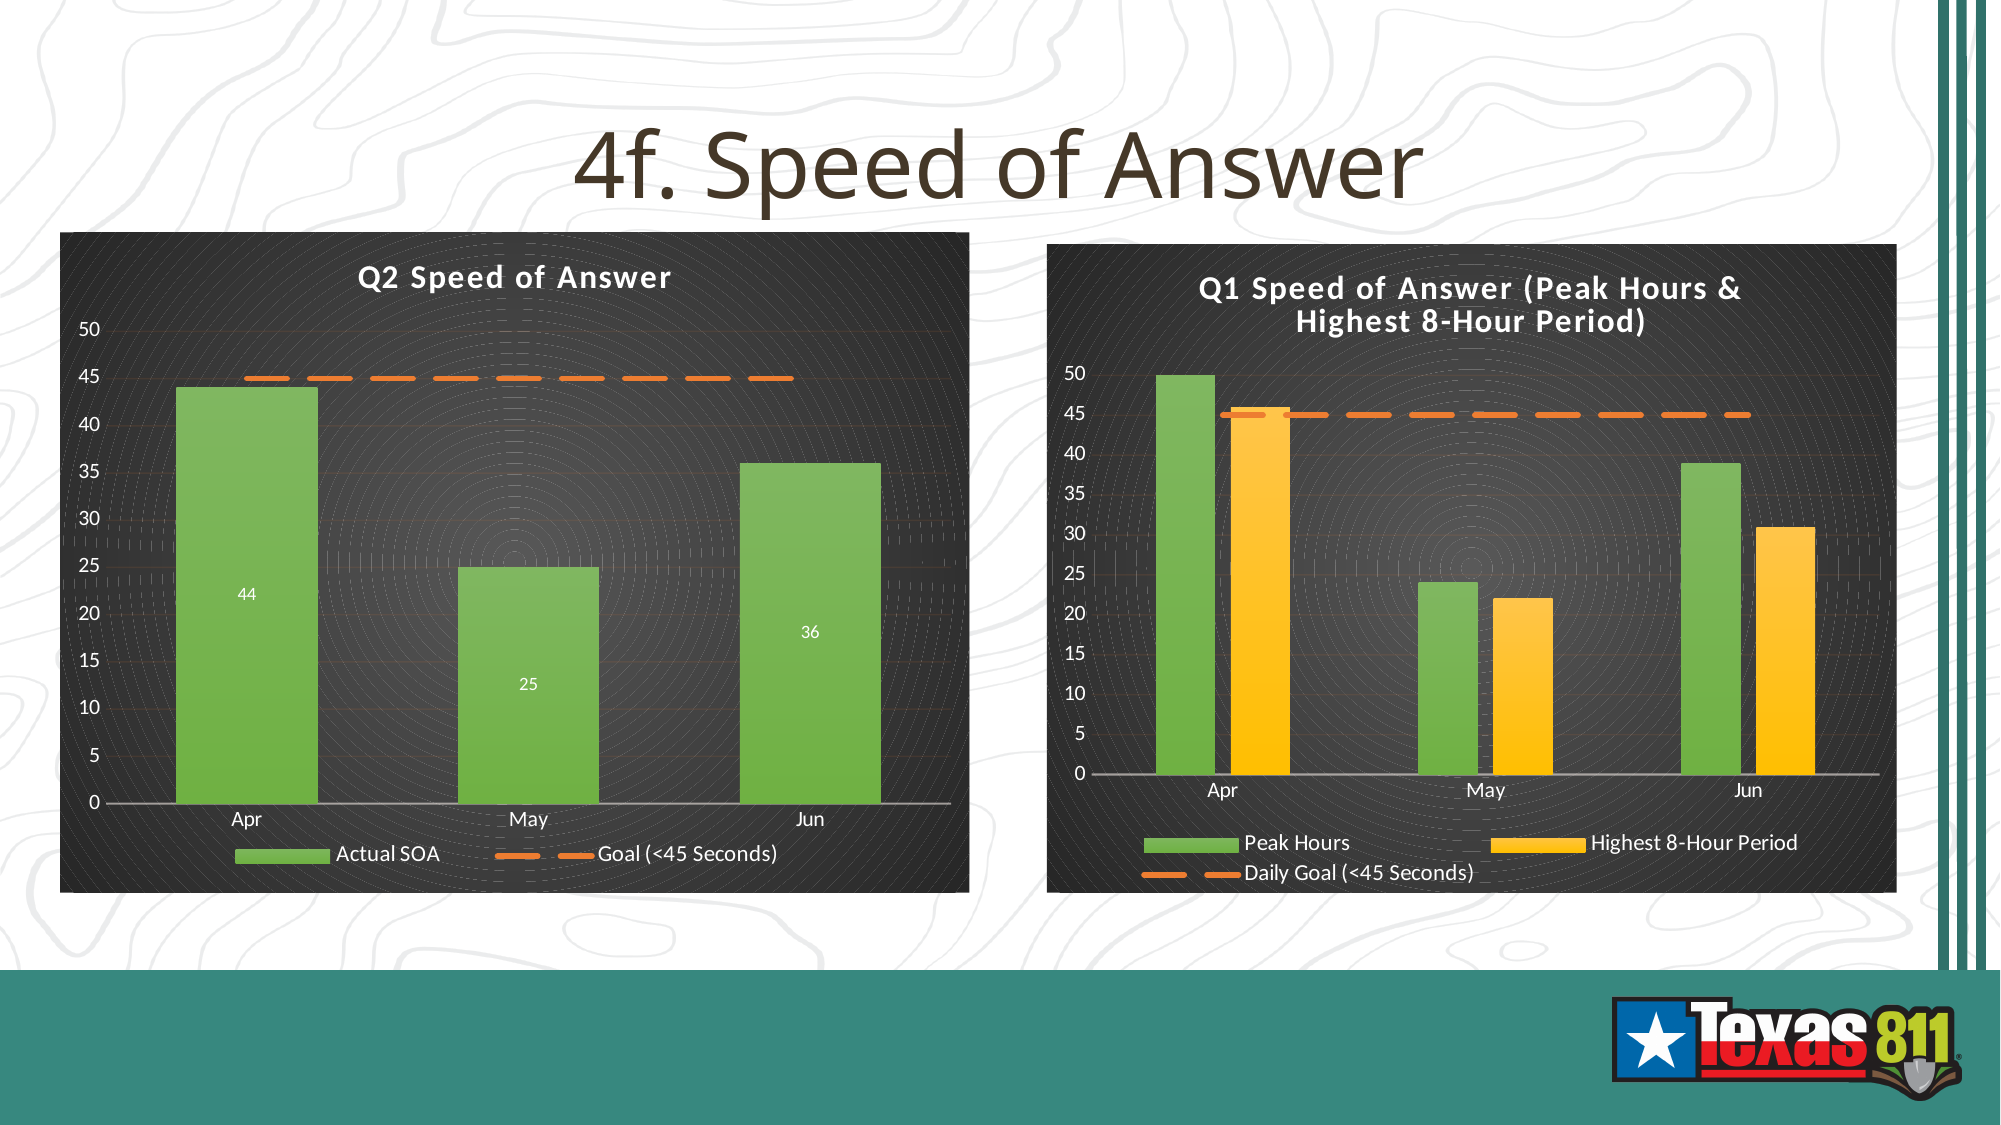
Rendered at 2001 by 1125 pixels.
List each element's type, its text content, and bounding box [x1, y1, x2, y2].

chart [60, 232, 970, 893]
picture [1612, 995, 1962, 1102]
chart [1046, 244, 1897, 893]
title 4f. Speed of Answer [137, 59, 1863, 278]
